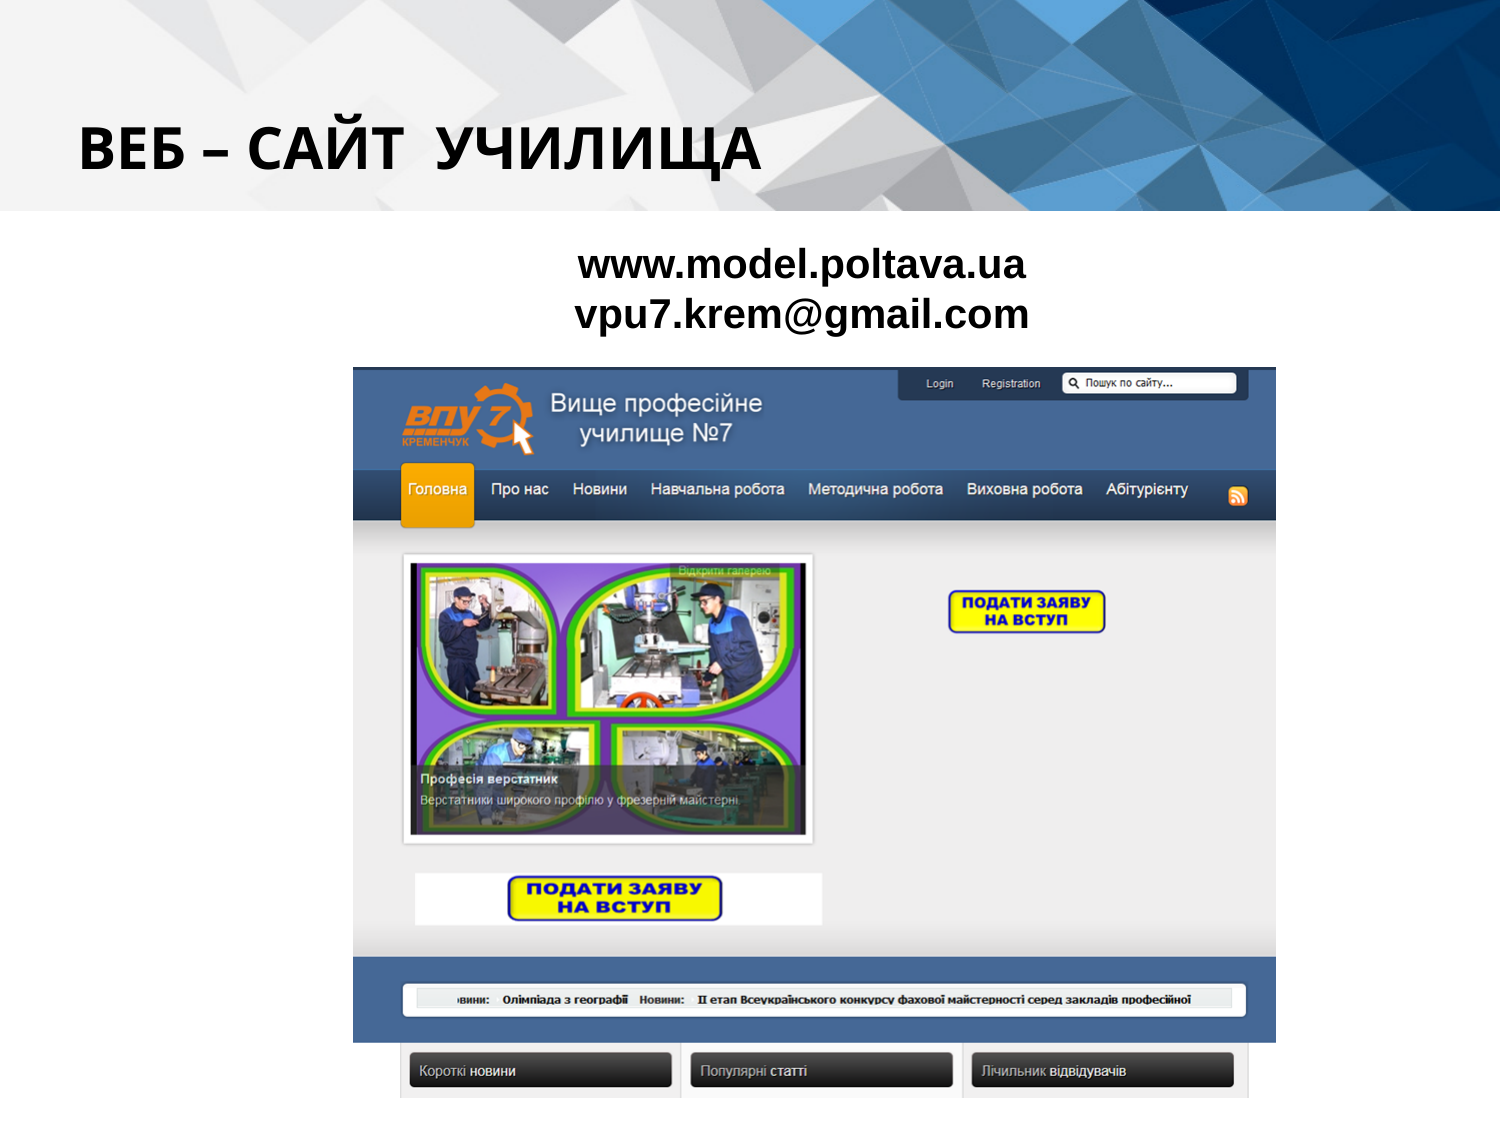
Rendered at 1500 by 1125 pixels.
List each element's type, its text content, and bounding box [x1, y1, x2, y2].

title ВЕБ – САЙТ УЧИЛИЩА [24, 99, 815, 207]
text_box www.model.poltava.ua vpu7.krem@gmail.com [526, 229, 1078, 345]
picture [0, 0, 1500, 211]
picture [353, 367, 1277, 1099]
